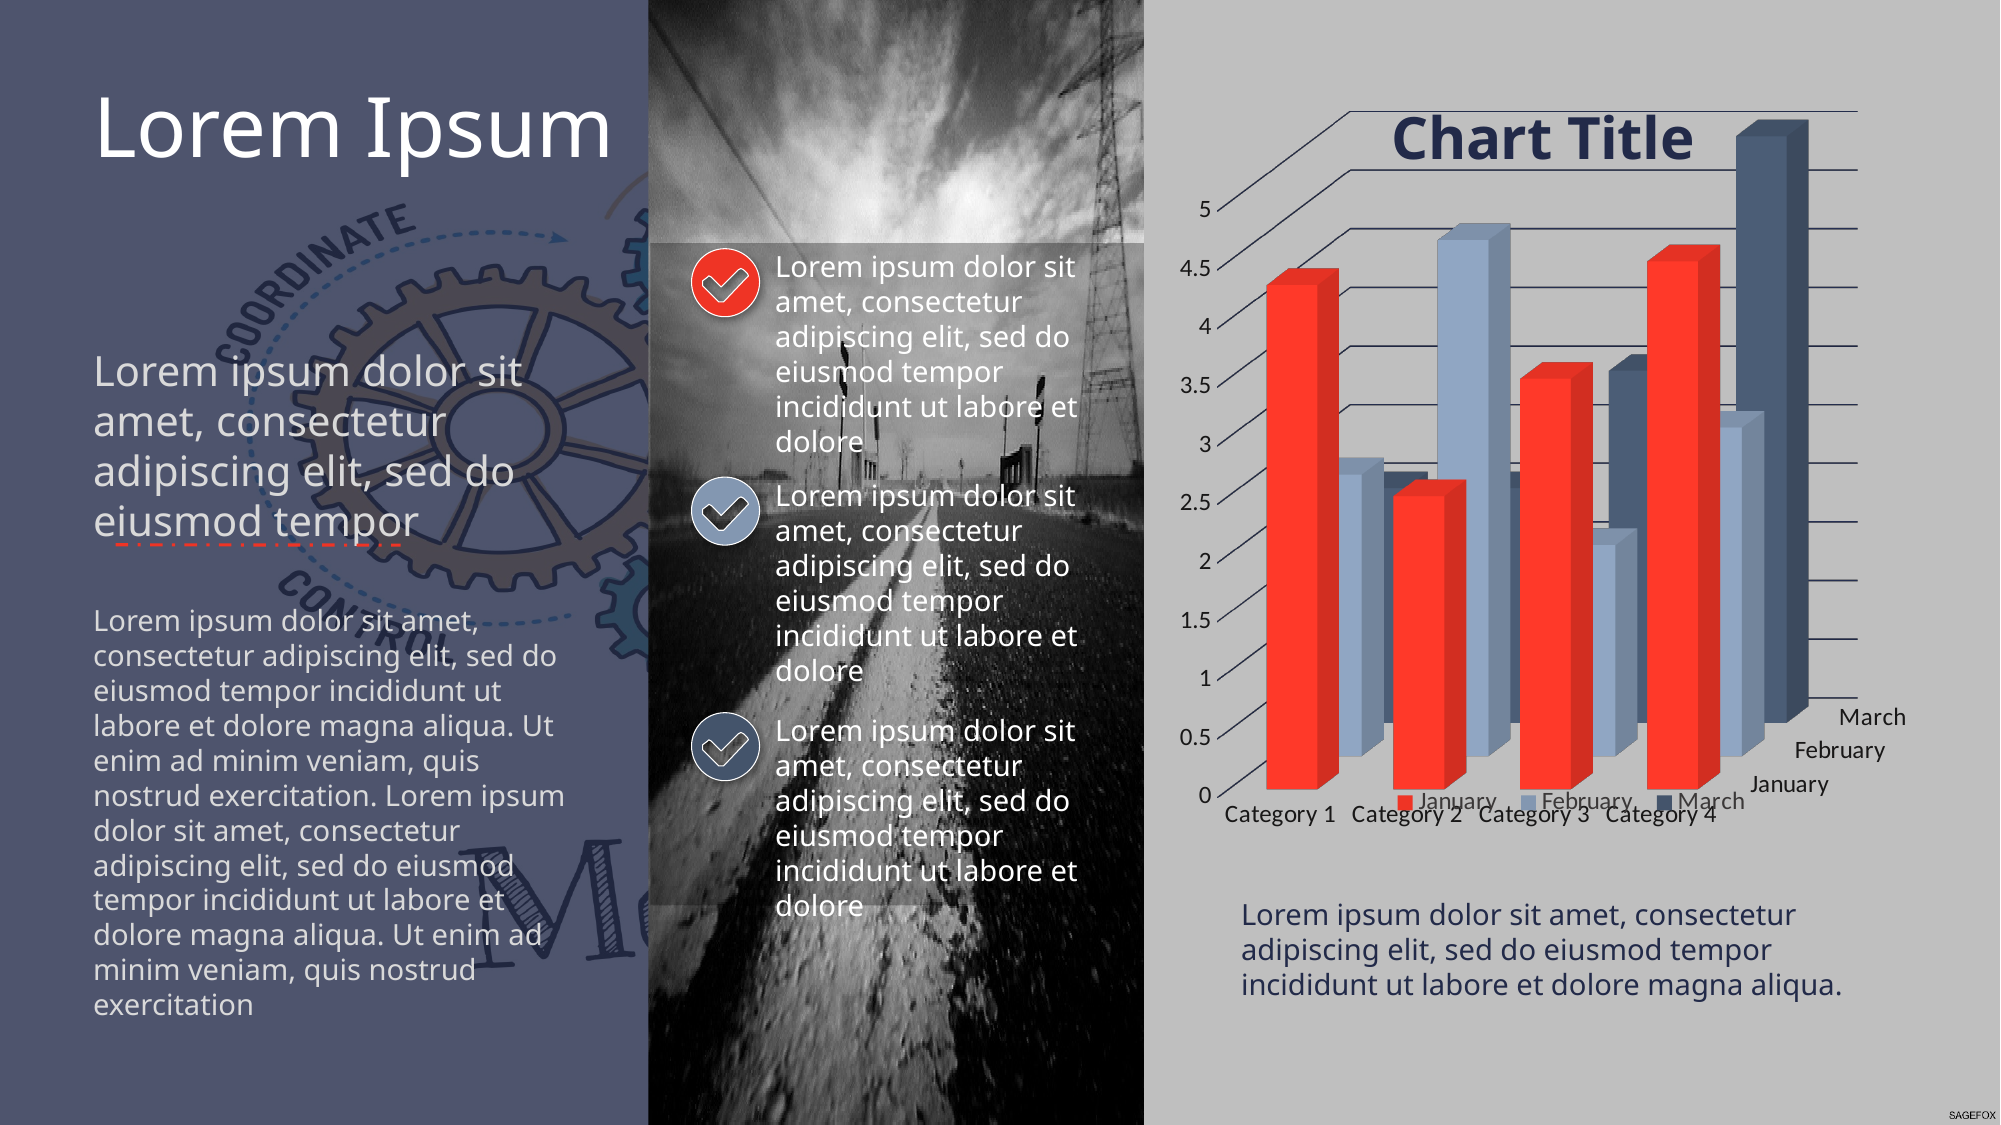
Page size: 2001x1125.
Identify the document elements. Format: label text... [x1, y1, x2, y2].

text_box [1143, 0, 2000, 1125]
text_box Lorem ipsum dolor sit amet, consectetur adipiscing elit, sed do eiusmod tempor incididunt ut labore et dolore [775, 477, 1121, 687]
text_box Lorem ipsum dolor sit amet, consectetur adipiscing elit, sed do eiusmod tempor incididunt ut labore et dolore [775, 712, 1121, 923]
text_box [691, 712, 760, 781]
text_box Lorem ipsum dolor sit amet, consectetur adipiscing elit, sed do eiusmod tempor incididunt ut labore et dolore magna aliqua. Ut enim ad minim veniam, quis nostrud exercitation. Lorem ipsum dolor sit amet, consectetur adipiscing elit, sed do eiusmod tempor incididunt ut labore et dolore magna aliqua. Ut enim ad minim veniam, quis nostrud exercitation [78, 594, 604, 1074]
text_box [691, 477, 760, 546]
text_box Lorem ipsum dolor sit amet, consectetur adipiscing elit, sed do eiusmod tempor incididunt ut labore et dolore magna aliqua. [1226, 906, 1909, 1009]
text_box [691, 248, 760, 317]
text_box [649, 242, 1143, 907]
text_box [647, 0, 1143, 1125]
text_box Lorem ipsum dolor sit amet, consectetur adipiscing elit, sed do eiusmod tempor incididunt ut labore et dolore [775, 248, 1121, 459]
picture [1924, 0, 2001, 1125]
chart [1159, 10, 1975, 906]
text_box Lorem Ipsum [78, 66, 649, 182]
text_box Lorem ipsum dolor sit amet, consectetur adipiscing elit, sed do eiusmod tempor [78, 337, 604, 552]
